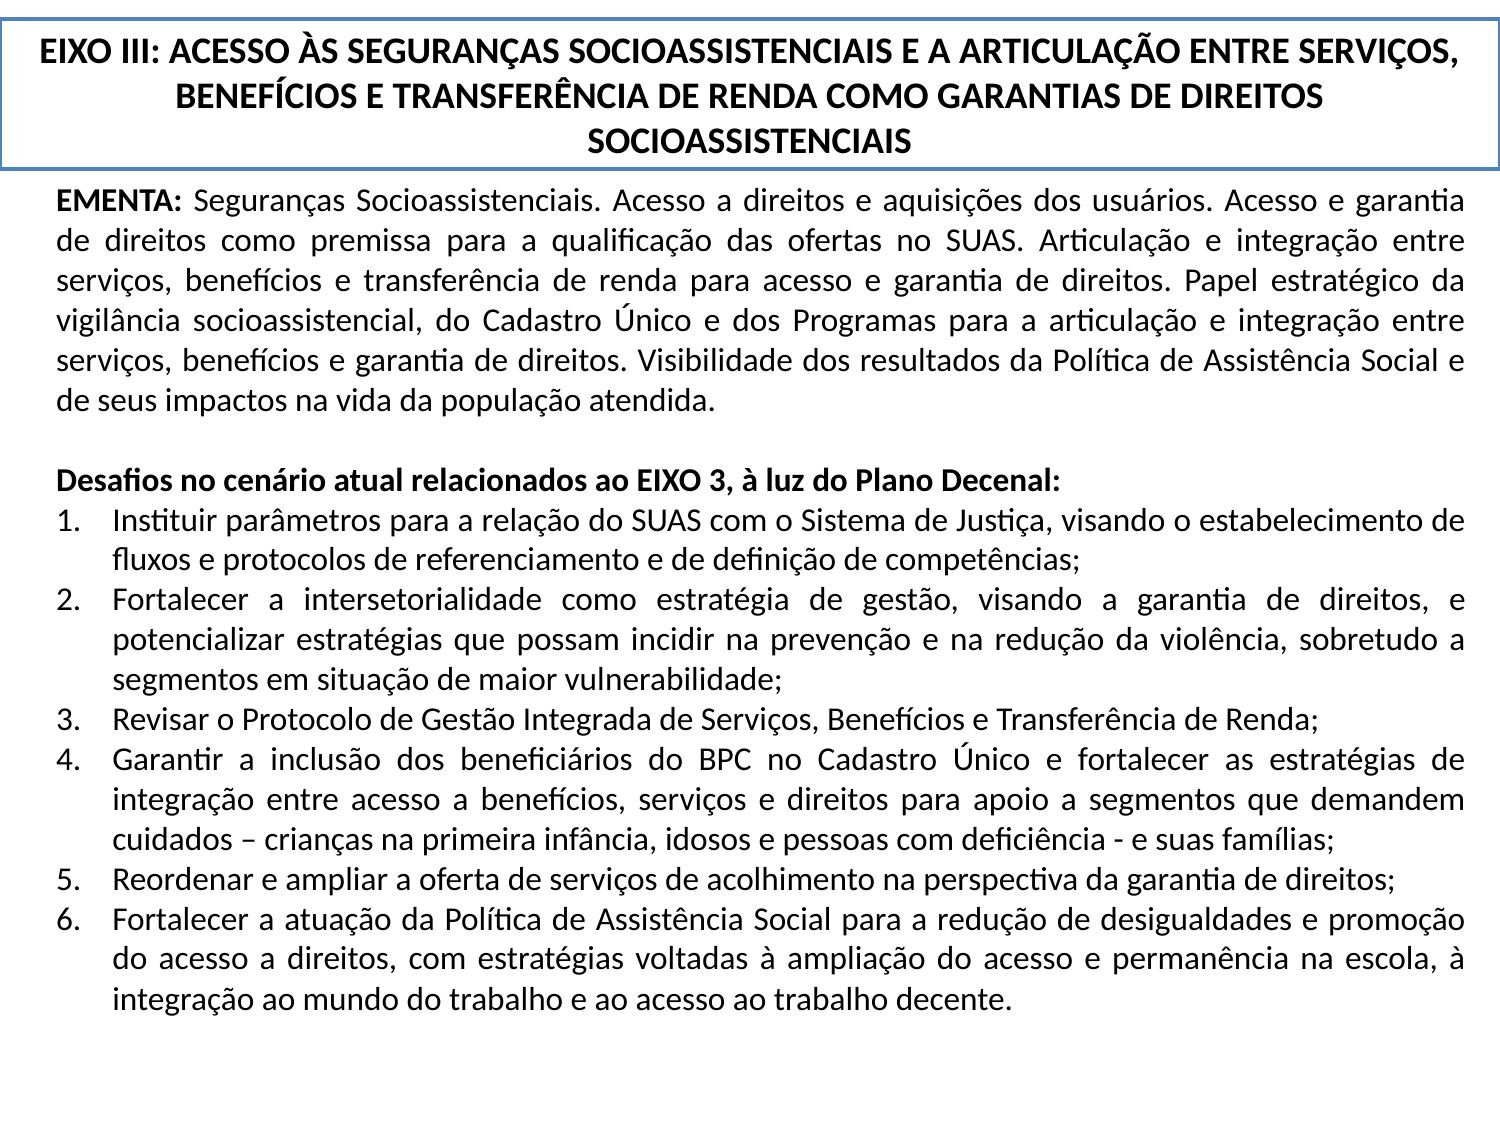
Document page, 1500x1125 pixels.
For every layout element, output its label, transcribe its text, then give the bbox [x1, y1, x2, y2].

text_box EIXO III: ACESSO ÀS SEGURANÇAS SOCIOASSISTENCIAIS E A ARTICULAÇÃO ENTRE SERVIÇOS, BENEFÍCIOS E TRANSFERÊNCIA DE RENDA COMO GARANTIAS DE DIREITOS SOCIOASSISTENCIAIS [0, 17, 1500, 171]
text_box EMENTA: Seguranças Socioassistenciais. Acesso a direitos e aquisições dos usuários. Acesso e garantia de direitos como premissa para a qualificação das ofertas no SUAS. Articulação e integração entre serviços, benefícios e transferência de renda para acesso e garantia de direitos. Papel estratégico da vigilância socioassistencial, do Cadastro Único e dos Programas para a articulação e integração entre serviços, benefícios e garantia de direitos. Visibilidade dos resultados da Política de Assistência Social e de seus impactos na vida da população atendida. Desafios no cenário atual relacionados ao EIXO 3, à luz do Plano Decenal: Instituir parâmetros para a relação do SUAS com o Sistema de Justiça, visando o estabelecimento de fluxos e protocolos de referenciamento e de definição de competências; Fortalecer a intersetorialidade como estratégia de gestão, visando a garantia de direitos, e potencializar estratégias que possam incidir na prevenção e na redução da violência, sobretudo a segmentos em situação de maior vulnerabilidade; Revisar o Protocolo de Gestão Integrada de Serviços, Benefícios e Transferência de Renda; Garantir a inclusão dos beneficiários do BPC no Cadastro Único e fortalecer as estratégias de integração entre acesso a benefícios, serviços e direitos para apoio a segmentos que demandem cuidados – crianças na primeira infância, idosos e pessoas com deficiência - e suas famílias; Reordenar e ampliar a oferta de serviços de acolhimento na perspectiva da garantia de direitos; Fortalecer a atuação da Política de Assistência Social para a redução de desigualdades e promoção do acesso a direitos, com estratégias voltadas à ampliação do acesso e permanência na escola, à integração ao mundo do trabalho e ao acesso ao trabalho decente. [41, 171, 1483, 1024]
